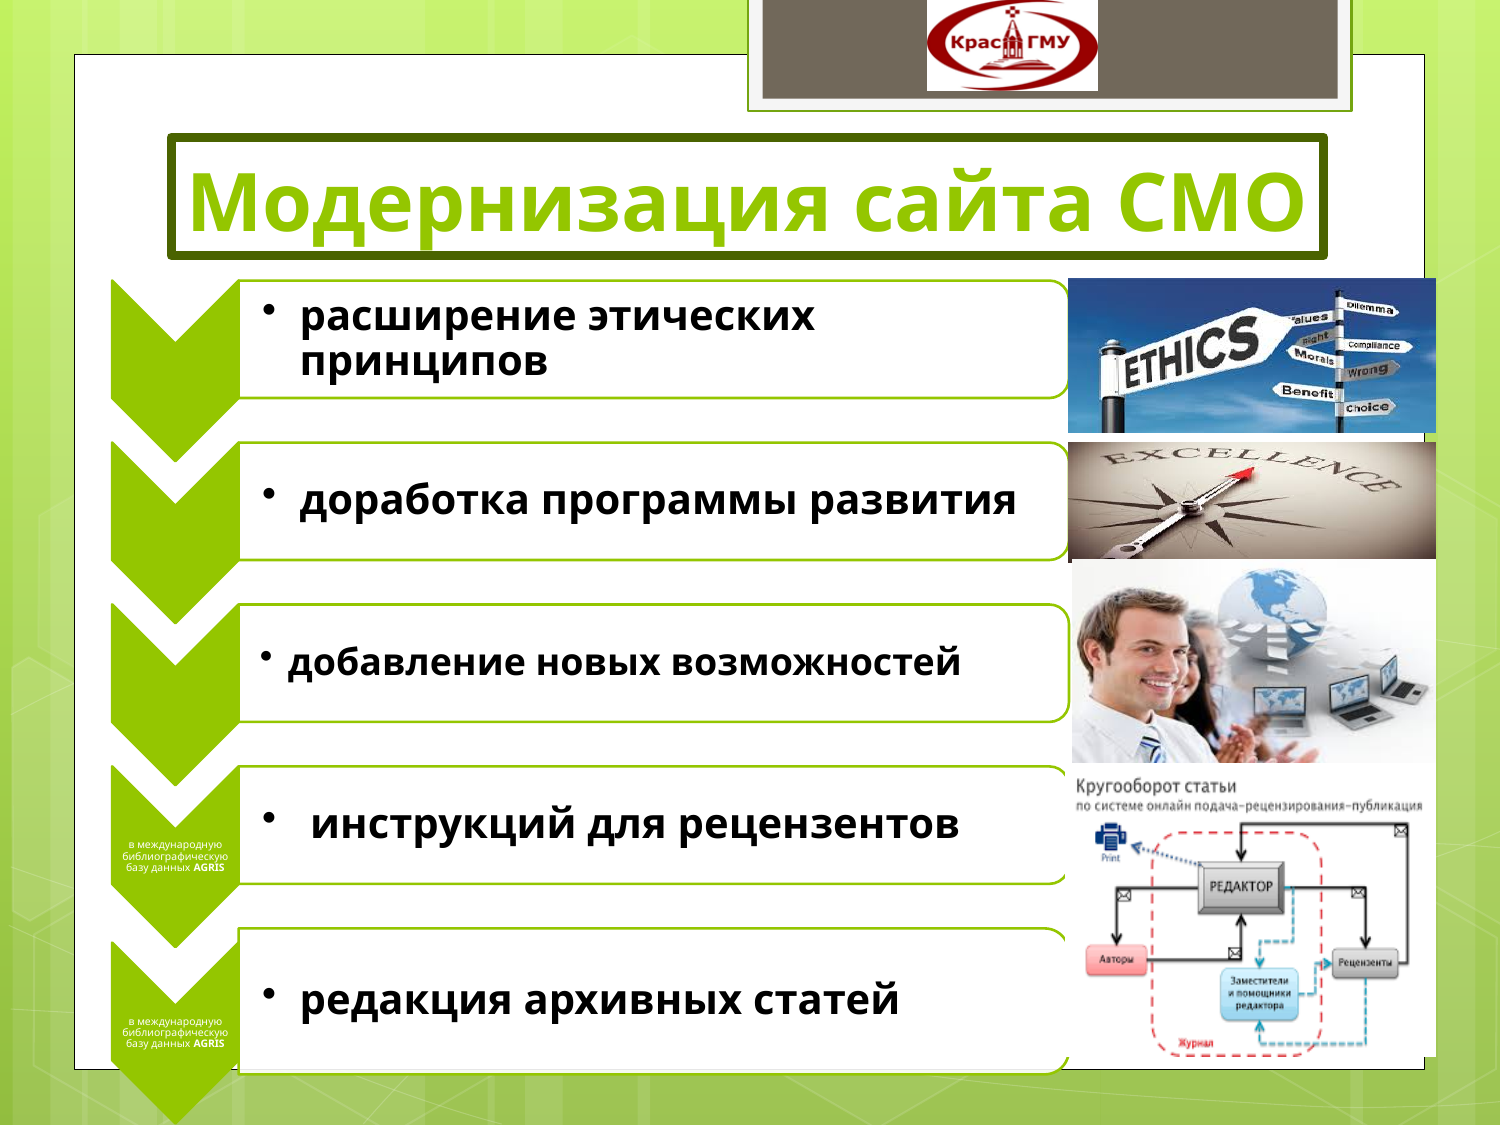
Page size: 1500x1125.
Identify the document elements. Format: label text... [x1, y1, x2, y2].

picture [926, 0, 1098, 91]
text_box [111, 278, 1070, 1125]
title Модернизация сайта СМО [171, 137, 1324, 256]
picture [1068, 278, 1436, 433]
picture [1064, 441, 1436, 1058]
